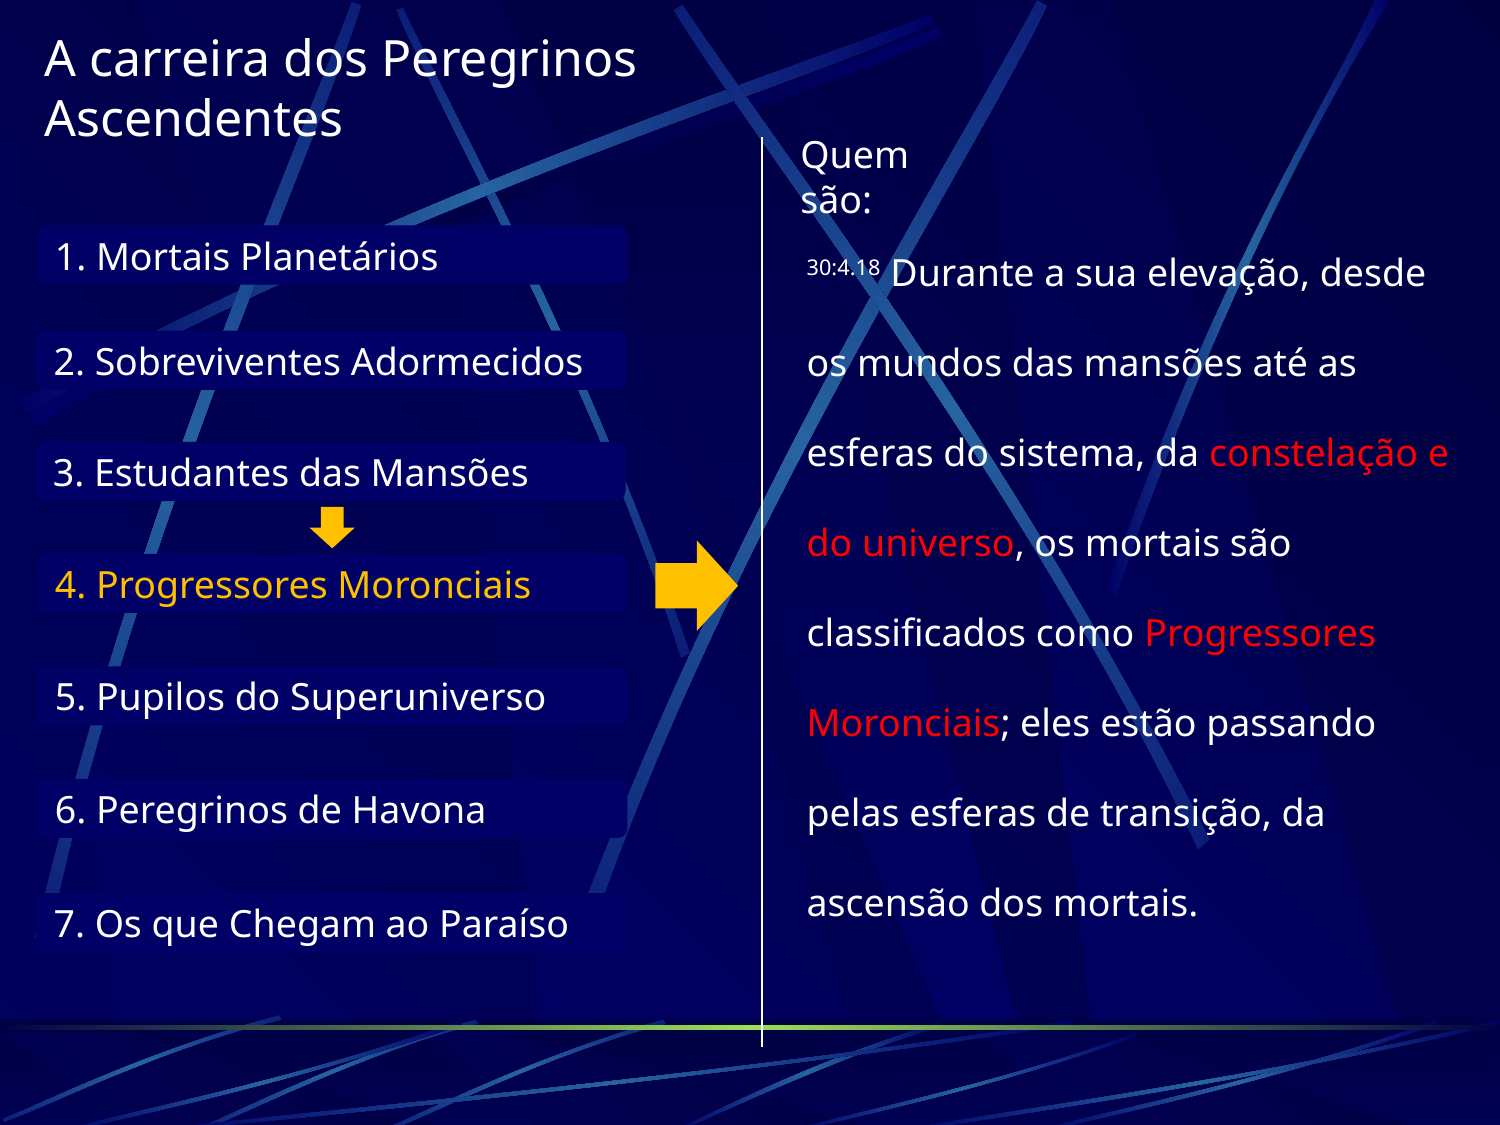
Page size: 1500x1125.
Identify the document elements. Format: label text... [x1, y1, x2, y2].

text_box 1. Mortais Planetários [36, 225, 628, 285]
text_box 2. Sobreviventes Adormecidos [35, 330, 627, 390]
text_box [655, 540, 739, 632]
text_box [309, 506, 355, 549]
text_box 7. Os que Chegam ao Paraíso [35, 893, 627, 953]
text_box Quem são: [785, 123, 986, 185]
text_box 5. Pupilos do Superuniverso [36, 666, 628, 726]
text_box 4. Progressores Moronciais [36, 553, 628, 613]
text_box 6. Peregrinos de Havona [36, 778, 628, 838]
text_box 30:4.18 Durante a sua elevação, desde os mundos das mansões até as esferas do sistema, da constelação e do universo, os mortais são classificados como Progressores Moronciais; eles estão passando pelas esferas de transição, da ascensão dos mortais. [791, 196, 1480, 1030]
text_box A carreira dos Peregrinos Ascendentes [29, 19, 881, 95]
text_box 3. Estudantes das Mansões [35, 441, 626, 502]
